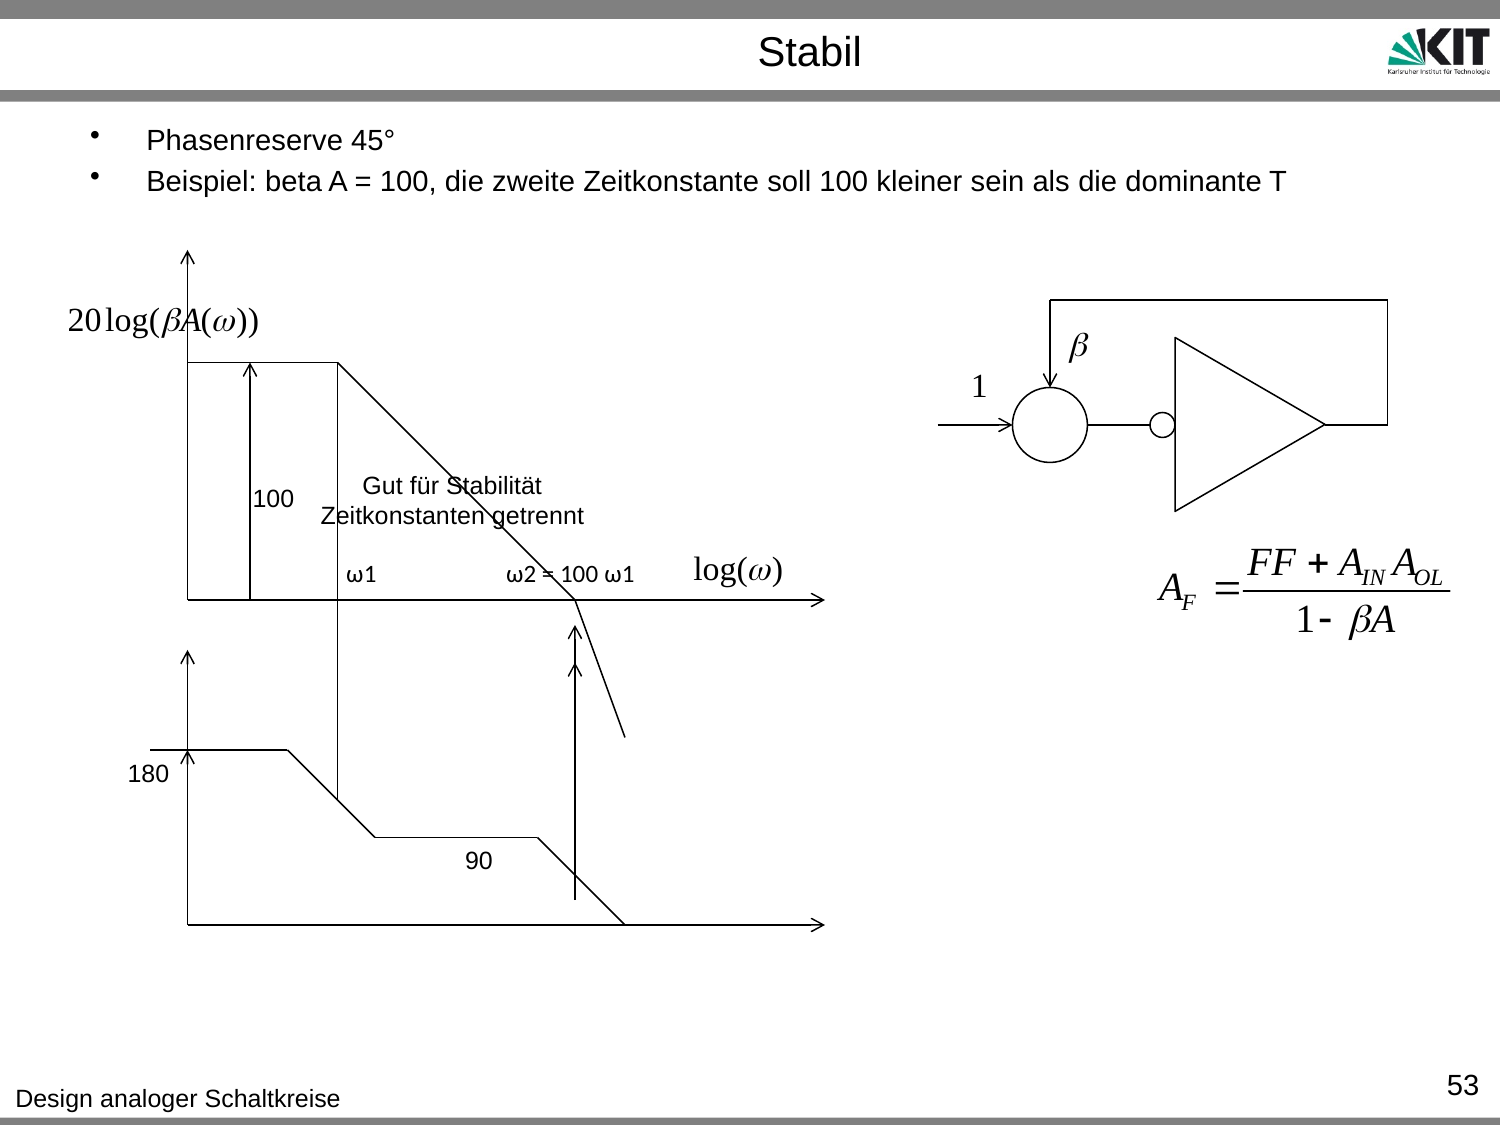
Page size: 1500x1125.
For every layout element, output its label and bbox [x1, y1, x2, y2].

slide_number [1364, 1058, 1495, 1094]
picture [1425, 28, 1490, 75]
text_box [937, 299, 1388, 512]
text_box [688, 549, 788, 596]
text_box [62, 249, 826, 926]
text_box [969, 366, 990, 404]
text_box [1149, 537, 1460, 648]
list [75, 113, 1425, 288]
title [194, 21, 1425, 79]
